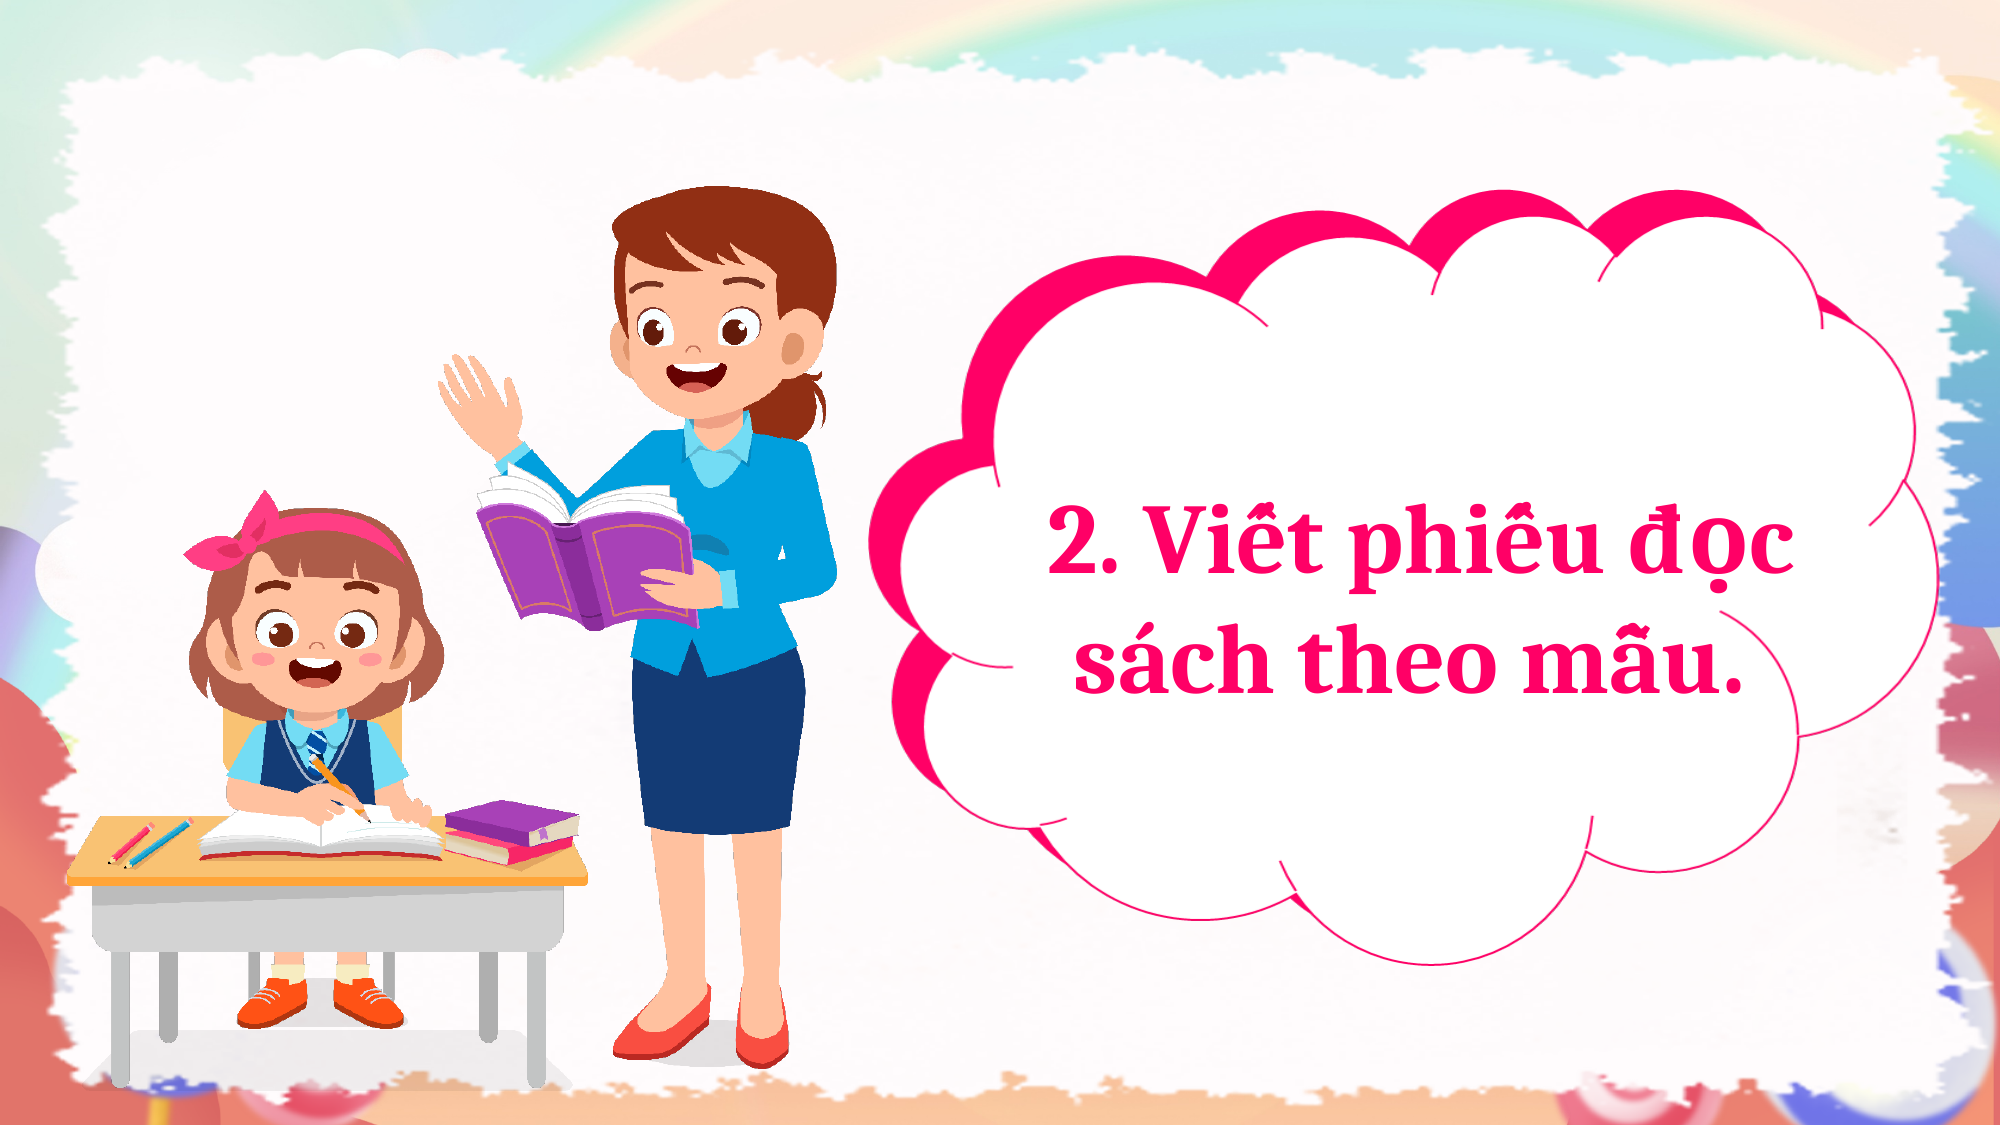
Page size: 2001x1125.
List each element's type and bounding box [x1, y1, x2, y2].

text_box [868, 189, 1940, 966]
picture [0, 0, 2000, 1125]
